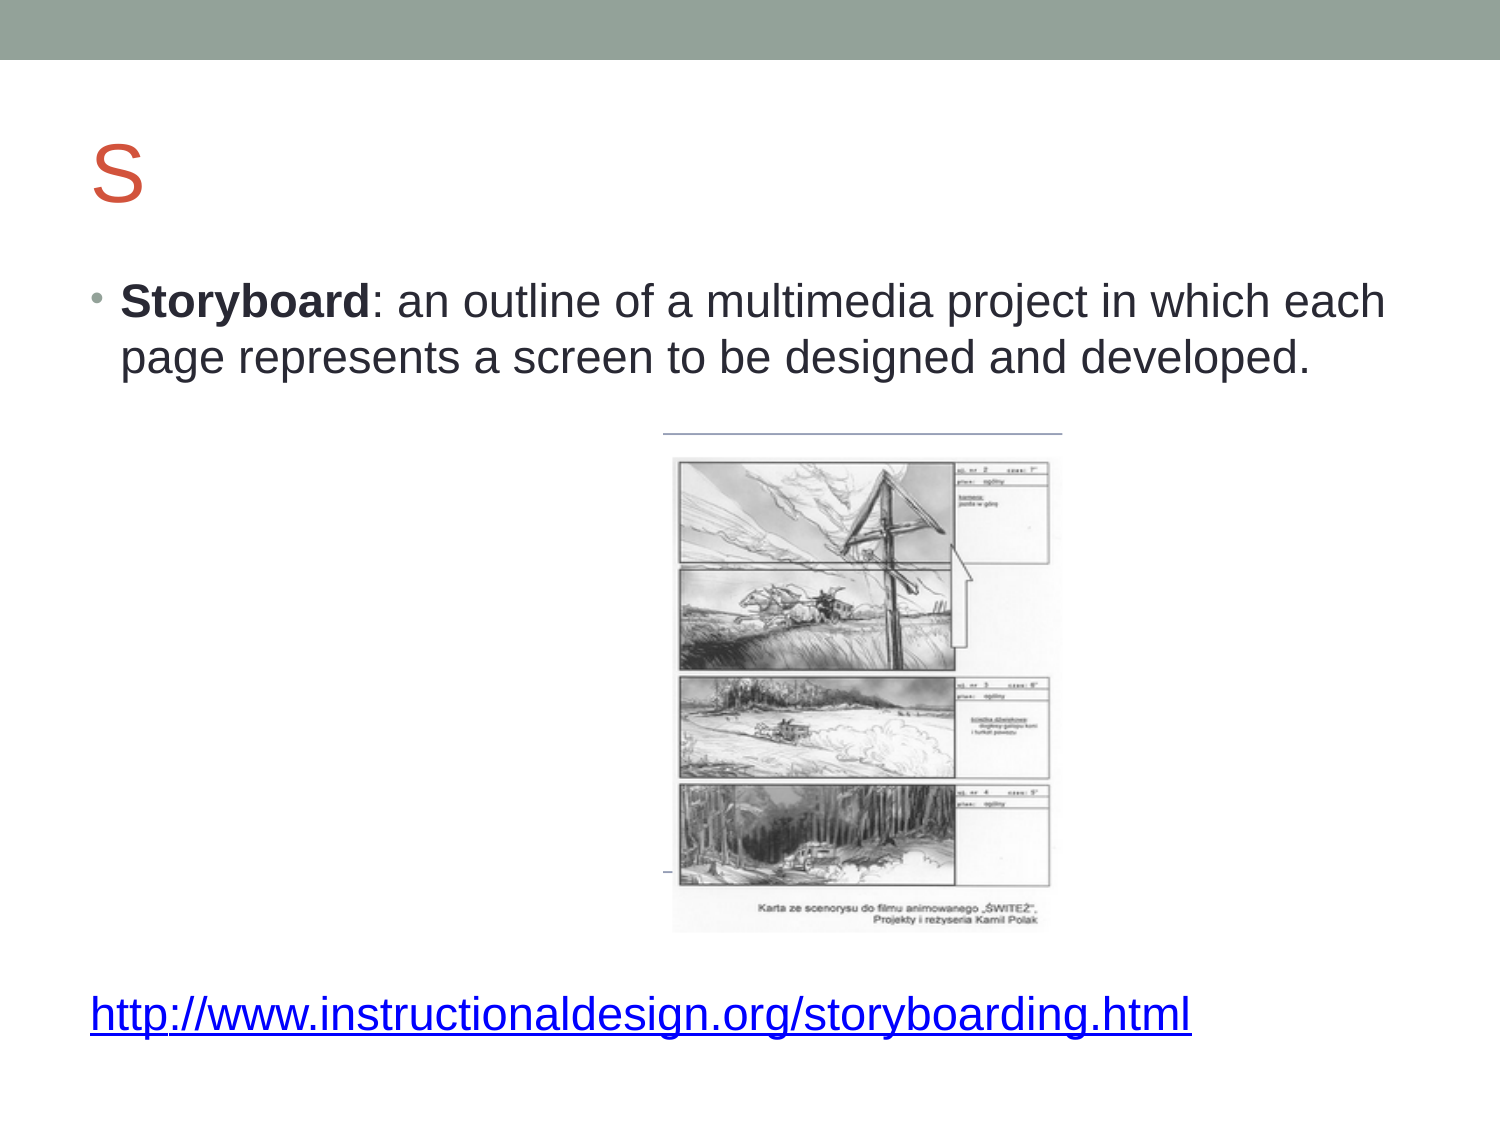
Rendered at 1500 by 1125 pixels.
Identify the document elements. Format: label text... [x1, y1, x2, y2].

title S [75, 87, 1425, 250]
list Storyboard: an outline of a multimedia project in which each page represents a screen to be designed and developed. http://www.instructionaldesign.org/storyboarding.html [75, 262, 1425, 1063]
picture [662, 429, 1063, 951]
